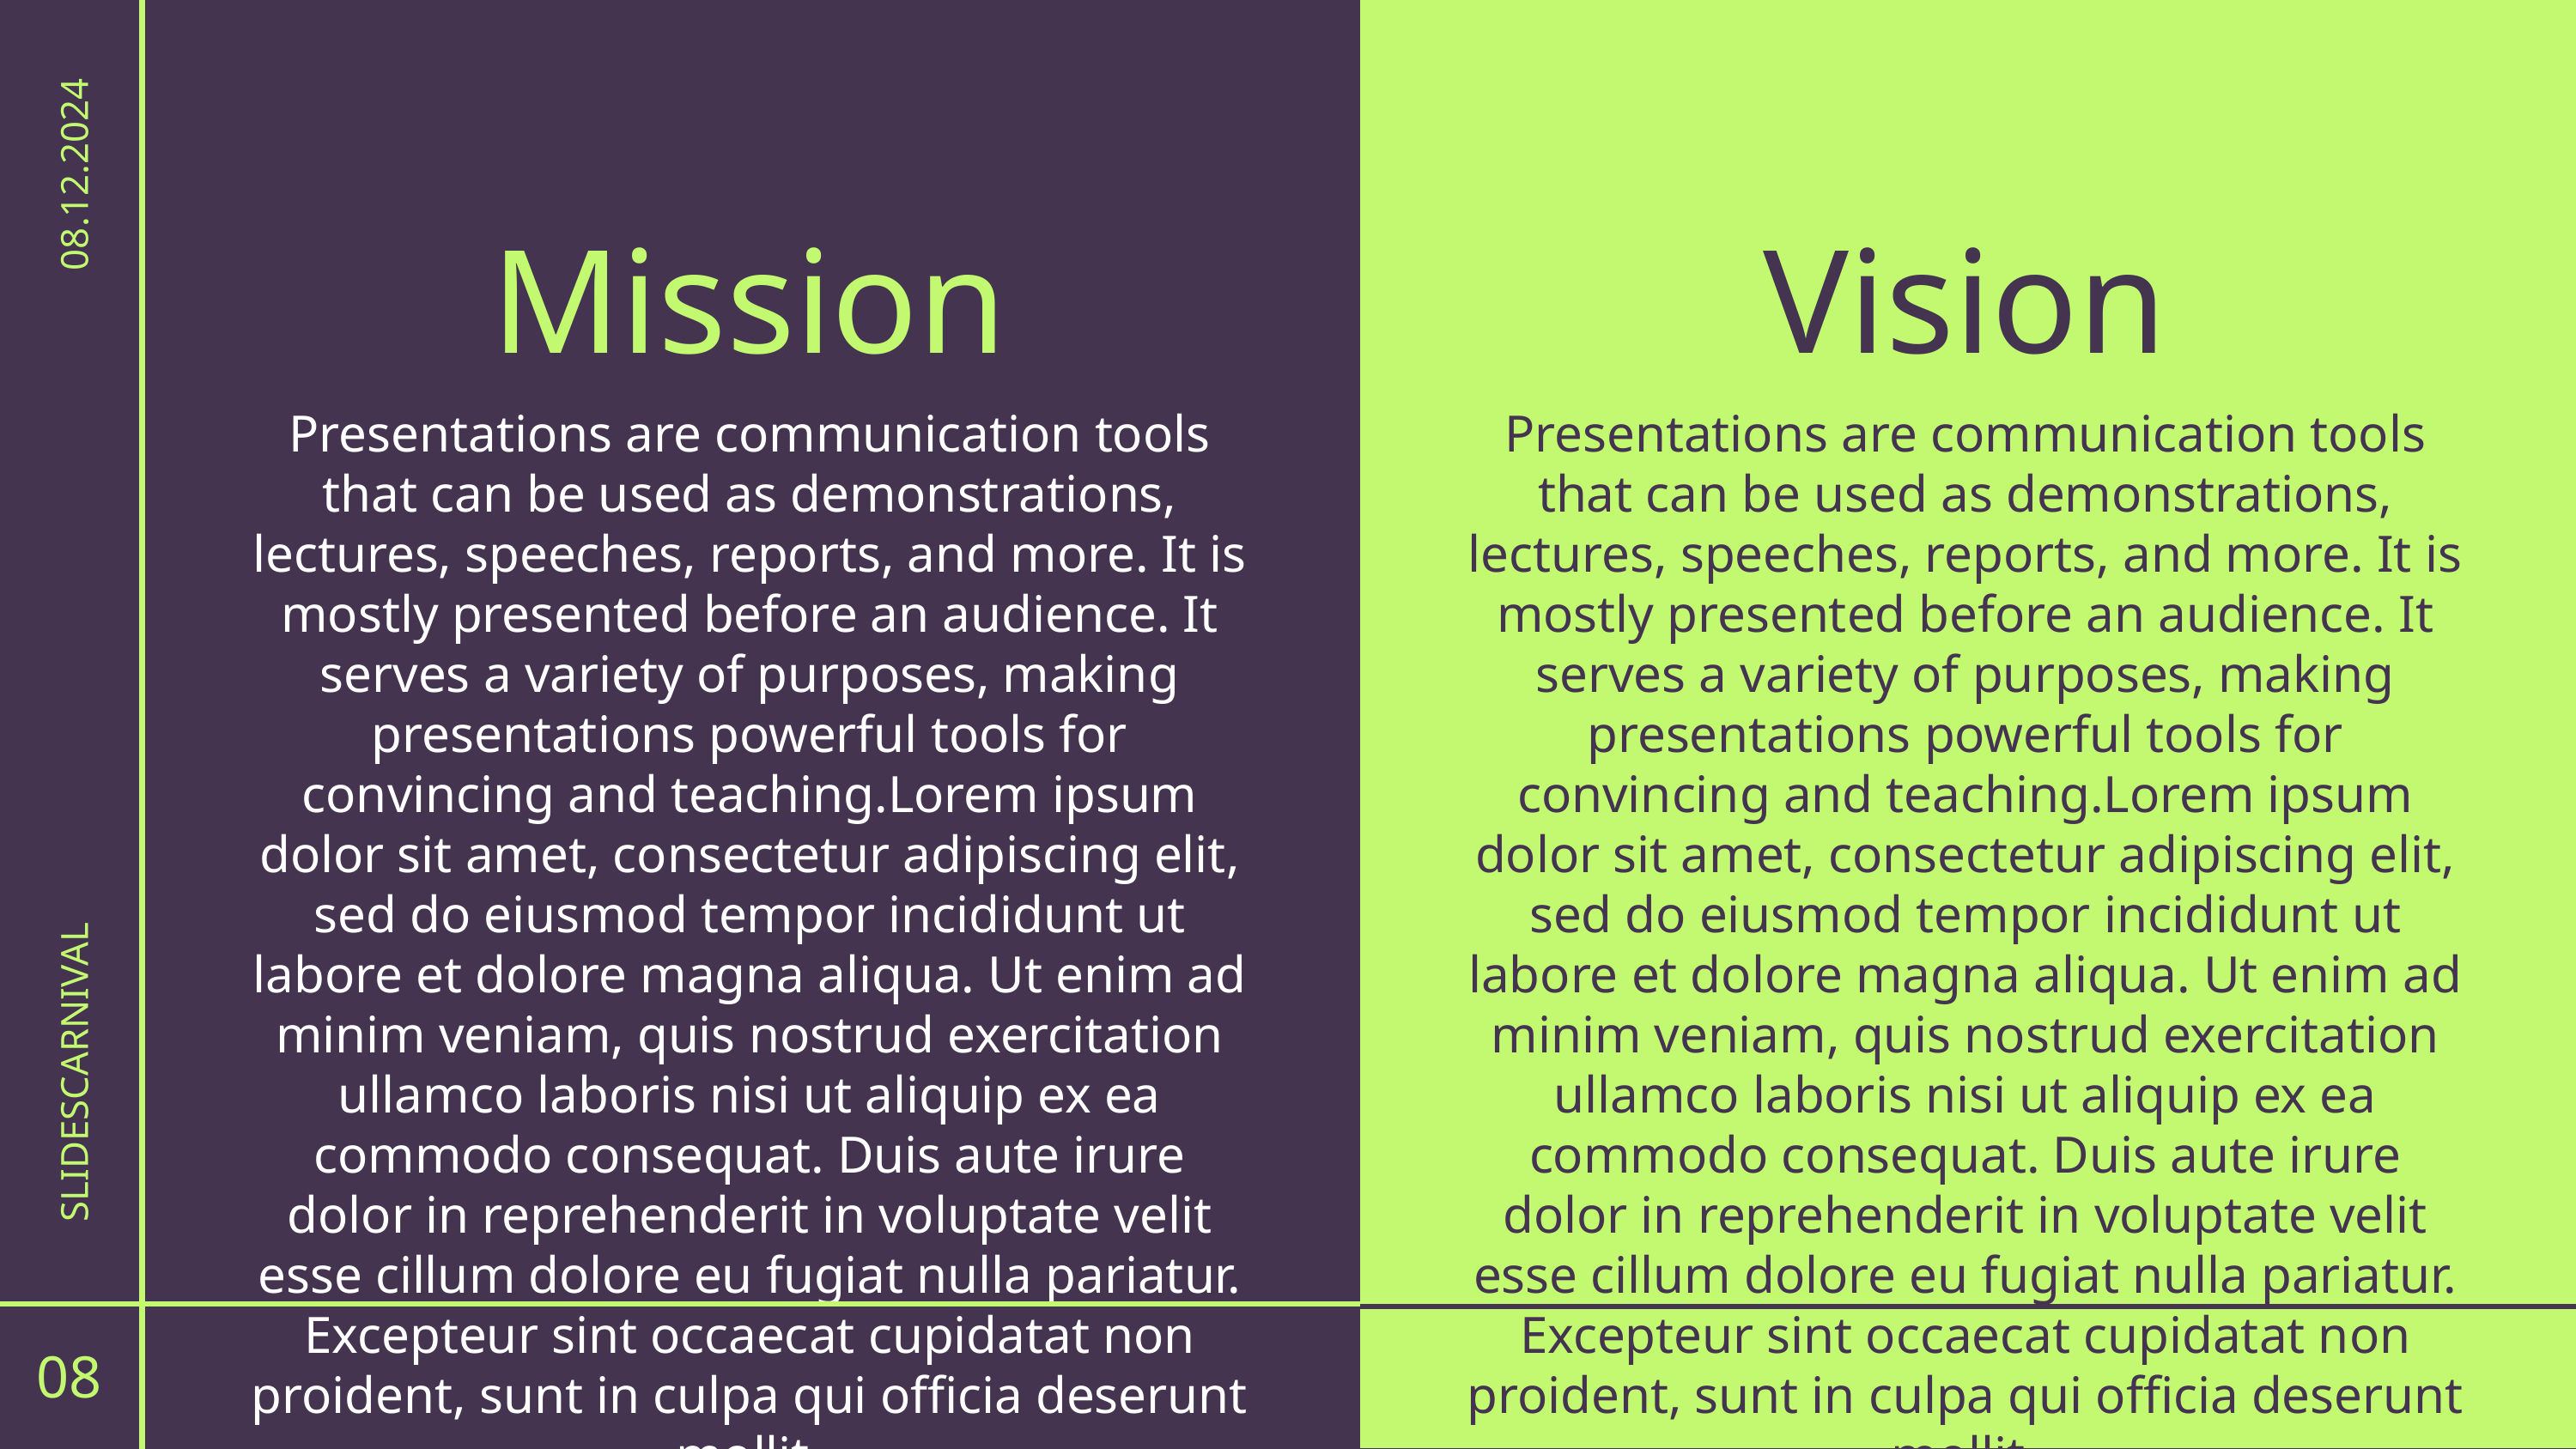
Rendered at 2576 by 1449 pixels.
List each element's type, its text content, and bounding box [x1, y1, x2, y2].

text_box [1360, 0, 2576, 1303]
text_box 08 [0, 1353, 138, 1409]
text_box SLIDESCARNIVAL [59, 753, 96, 1222]
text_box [1360, 1313, 2576, 1449]
text_box Mission [250, 258, 1249, 379]
text_box Presentations are communication tools that can be used as demonstrations, lectures, speeches, reports, and more. It is mostly presented before an audience. It serves a variety of purposes, making presentations powerful tools for convincing and teaching.Lorem ipsum dolor sit amet, consectetur adipiscing elit, sed do eiusmod tempor incididunt ut labore et dolore magna aliqua. Ut enim ad minim veniam, quis nostrud exercitation ullamco laboris nisi ut aliquip ex ea commodo consequat. Duis aute irure dolor in reprehenderit in voluptate velit esse cillum dolore eu fugiat nulla pariatur. Excepteur sint occaecat cupidatat non proident, sunt in culpa qui officia deserunt mollit. [250, 402, 1249, 1301]
text_box Presentations are communication tools that can be used as demonstrations, lectures, speeches, reports, and more. It is mostly presented before an audience. It serves a variety of purposes, making presentations powerful tools for convincing and teaching.Lorem ipsum dolor sit amet, consectetur adipiscing elit, sed do eiusmod tempor incididunt ut labore et dolore magna aliqua. Ut enim ad minim veniam, quis nostrud exercitation ullamco laboris nisi ut aliquip ex ea commodo consequat. Duis aute irure dolor in reprehenderit in voluptate velit esse cillum dolore eu fugiat nulla pariatur. Excepteur sint occaecat cupidatat non proident, sunt in culpa qui officia deserunt mollit. [250, 1313, 1249, 1449]
text_box 08.12.2024 [59, 78, 96, 548]
